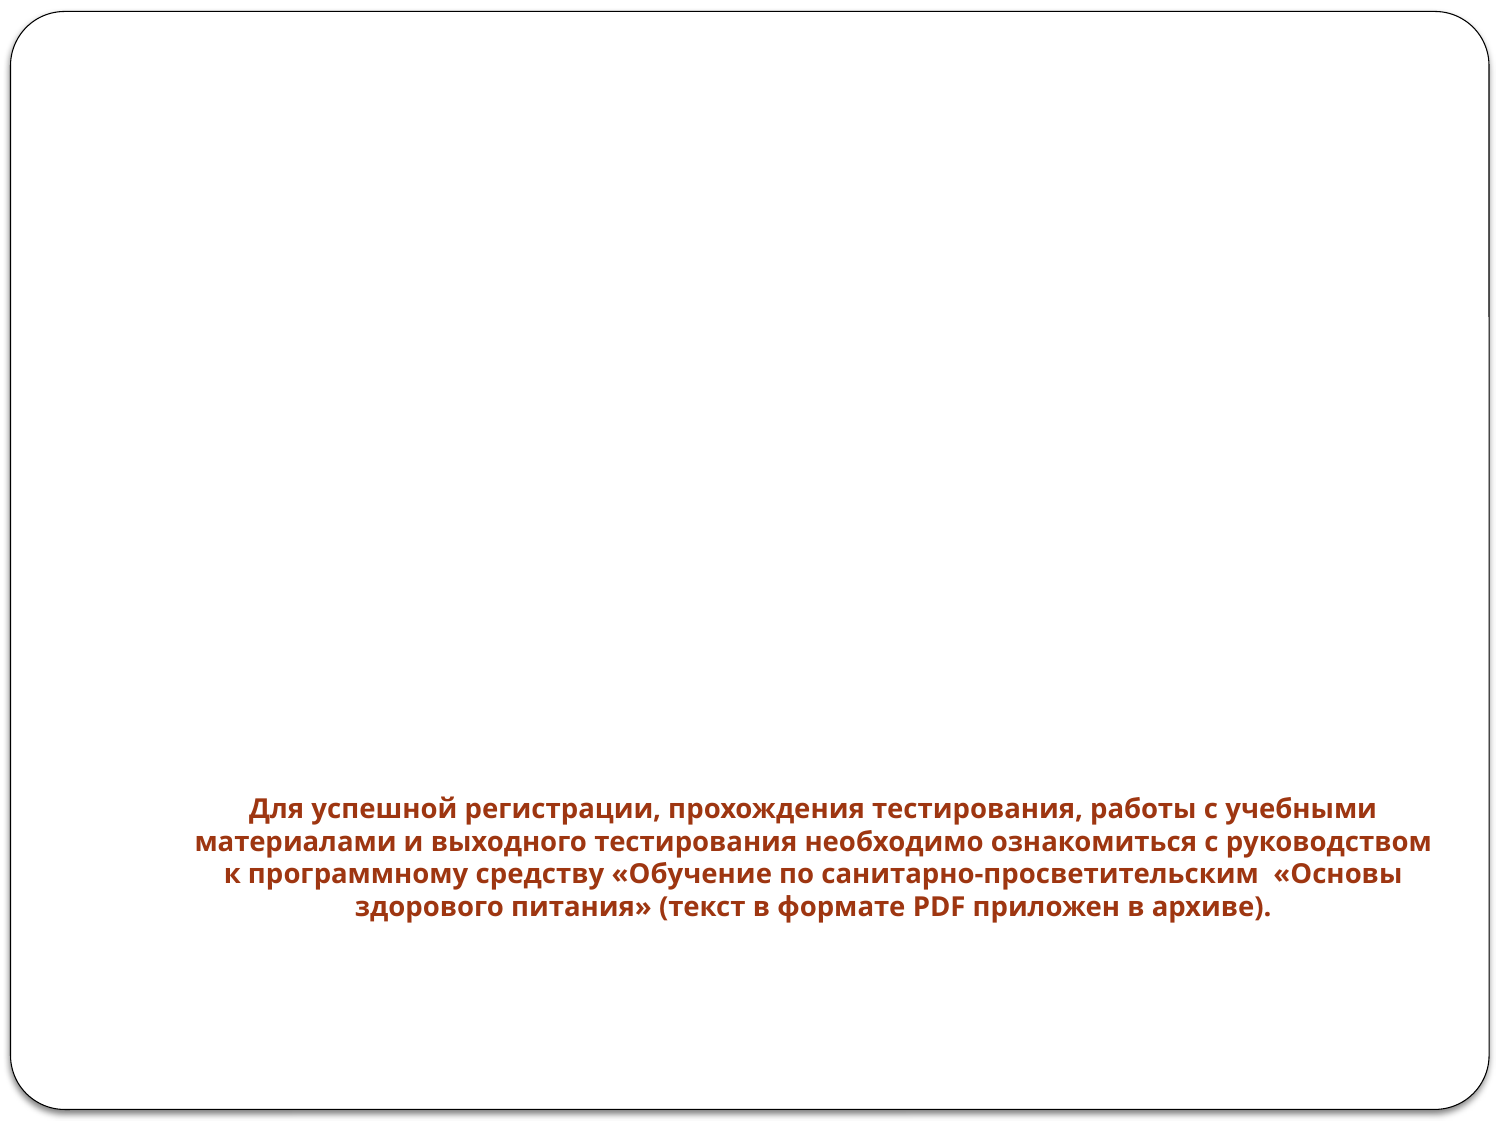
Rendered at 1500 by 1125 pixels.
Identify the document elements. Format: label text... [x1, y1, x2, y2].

title Для успешной регистрации, прохождения тестирования, работы с учебными материалами и выходного тестирования необходимо ознакомиться с руководством к программному средству «Обучение по санитарно-просветительским «Основы здорового питания» (текст в формате PDF приложен в архиве). [175, 750, 1451, 938]
